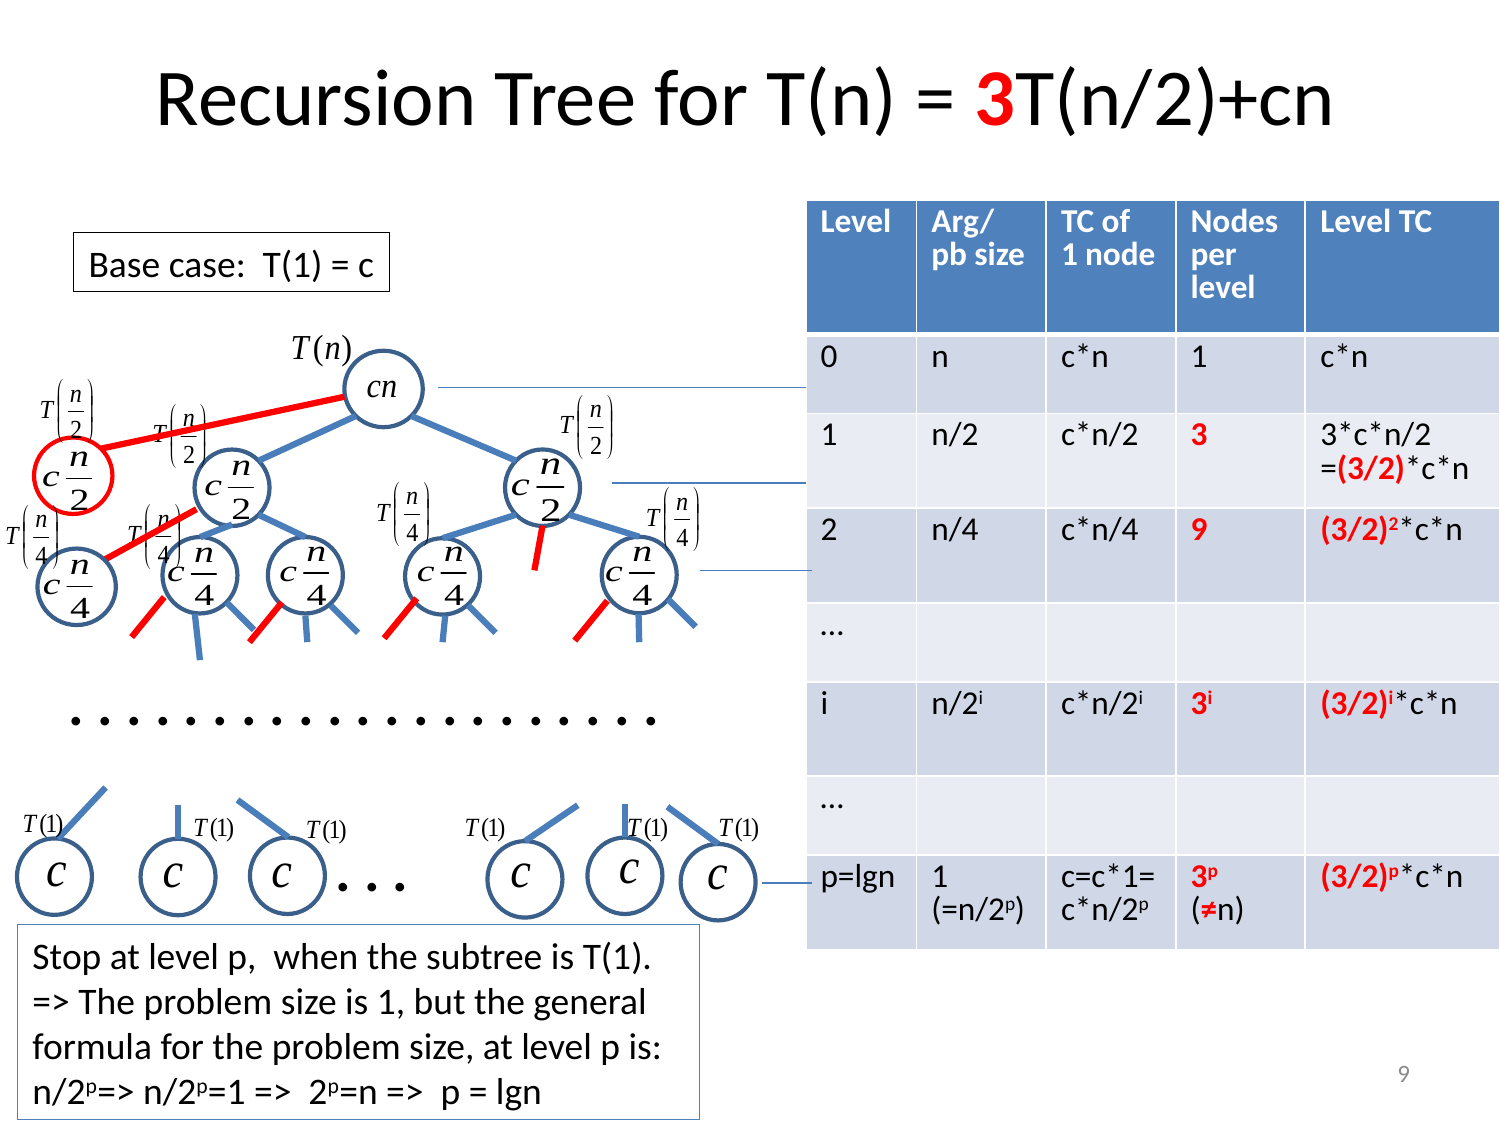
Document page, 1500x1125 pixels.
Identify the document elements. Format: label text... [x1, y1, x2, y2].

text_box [198, 458, 263, 527]
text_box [161, 533, 226, 613]
text_box Base case: T(1) = c [73, 232, 390, 292]
table_cell c*n/2 [1047, 414, 1175, 507]
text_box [273, 532, 338, 612]
table_header Level [807, 201, 916, 332]
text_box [442, 619, 446, 643]
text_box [37, 545, 101, 626]
table_cell c [261, 817, 353, 907]
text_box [2, 500, 66, 575]
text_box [104, 509, 197, 560]
table_cell 3*c*n/2 =(3/2)*c*n [1306, 414, 1499, 507]
table_cell … [807, 777, 916, 854]
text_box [612, 849, 648, 897]
table_header TC of 1 node [1047, 201, 1175, 332]
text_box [39, 852, 75, 900]
table_cell c [380, 600, 498, 647]
table_cell c*n/4 [1047, 509, 1175, 602]
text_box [303, 814, 351, 851]
table_cell c [201, 400, 347, 533]
table_cell c*n [1047, 337, 1175, 413]
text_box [237, 799, 289, 838]
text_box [715, 812, 763, 848]
table_cell [1306, 604, 1499, 681]
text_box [373, 477, 437, 552]
table_cell [917, 777, 1045, 854]
text_box Stop at level p, when the subtree is T(1). => The problem size is 1, but the general formula for the problem size, at level p is: n/2p=> n/2p=1 => 2p=n => p = lgn [17, 928, 700, 1120]
table_header Arg/ pb size [917, 201, 1045, 332]
table_cell [1306, 777, 1499, 854]
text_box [194, 621, 201, 661]
table_cell c [709, 814, 718, 856]
table_cell c [442, 388, 756, 577]
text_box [556, 389, 620, 465]
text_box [504, 442, 574, 529]
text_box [534, 525, 543, 571]
table_cell [1047, 777, 1175, 854]
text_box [37, 374, 101, 450]
table_cell n [917, 337, 1045, 413]
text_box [411, 532, 475, 612]
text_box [462, 812, 510, 848]
table_cell [917, 604, 1045, 681]
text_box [700, 856, 736, 903]
table_cell n/2i [917, 683, 1045, 775]
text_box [599, 532, 664, 612]
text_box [643, 482, 707, 557]
table_cell [1177, 777, 1304, 854]
table_cell 1 [807, 414, 916, 507]
table_cell (3/2)2*c*n [1306, 509, 1499, 602]
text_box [155, 853, 192, 901]
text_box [503, 853, 540, 900]
table_cell n/2 [917, 414, 1045, 507]
table_cell 3i [1177, 683, 1304, 775]
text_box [150, 458, 214, 474]
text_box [574, 600, 608, 641]
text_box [264, 853, 301, 901]
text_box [124, 499, 188, 507]
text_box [20, 807, 68, 844]
table_cell 1 (=n/2p) [917, 856, 1045, 949]
table_cell c=c*1= c*n/2p [1047, 856, 1175, 949]
table_cell 2 [807, 509, 916, 602]
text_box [287, 327, 359, 375]
table_header Nodes per level [1177, 201, 1304, 332]
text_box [467, 605, 496, 634]
table_cell 3 [1177, 414, 1304, 507]
table_cell 0 [807, 337, 916, 413]
table_cell c [571, 602, 698, 647]
table_header Level TC [1306, 201, 1499, 332]
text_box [249, 602, 283, 643]
table_cell p=lgn [807, 856, 916, 949]
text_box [667, 598, 696, 627]
table_cell 9 [1177, 509, 1304, 602]
title Recursion Tree for T(n) = 3T(n/2)+cn [79, 0, 1430, 187]
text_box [330, 605, 359, 634]
table_cell c*n/2i [1047, 683, 1175, 775]
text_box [124, 569, 188, 575]
table_cell (3/2)p*c*n [1306, 856, 1499, 949]
table_cell [1177, 604, 1304, 681]
table_cell 3p (≠n) [1177, 856, 1304, 949]
table_cell (3/2)i*c*n [1306, 683, 1499, 775]
table_cell 1 [1177, 337, 1304, 413]
table_cell c [128, 599, 361, 666]
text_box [624, 812, 672, 848]
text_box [131, 596, 165, 638]
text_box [383, 598, 417, 639]
table_cell [1047, 604, 1175, 681]
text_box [16, 350, 756, 921]
table_cell c [664, 484, 756, 601]
table_cell n/4 [917, 509, 1045, 602]
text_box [36, 456, 101, 518]
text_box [226, 602, 247, 631]
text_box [190, 812, 238, 848]
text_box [104, 396, 345, 449]
table_cell i [807, 683, 916, 775]
table_cell c*n [1306, 337, 1499, 413]
slide_number 9 [1074, 1042, 1425, 1103]
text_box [361, 373, 403, 407]
table_cell … [807, 604, 916, 681]
